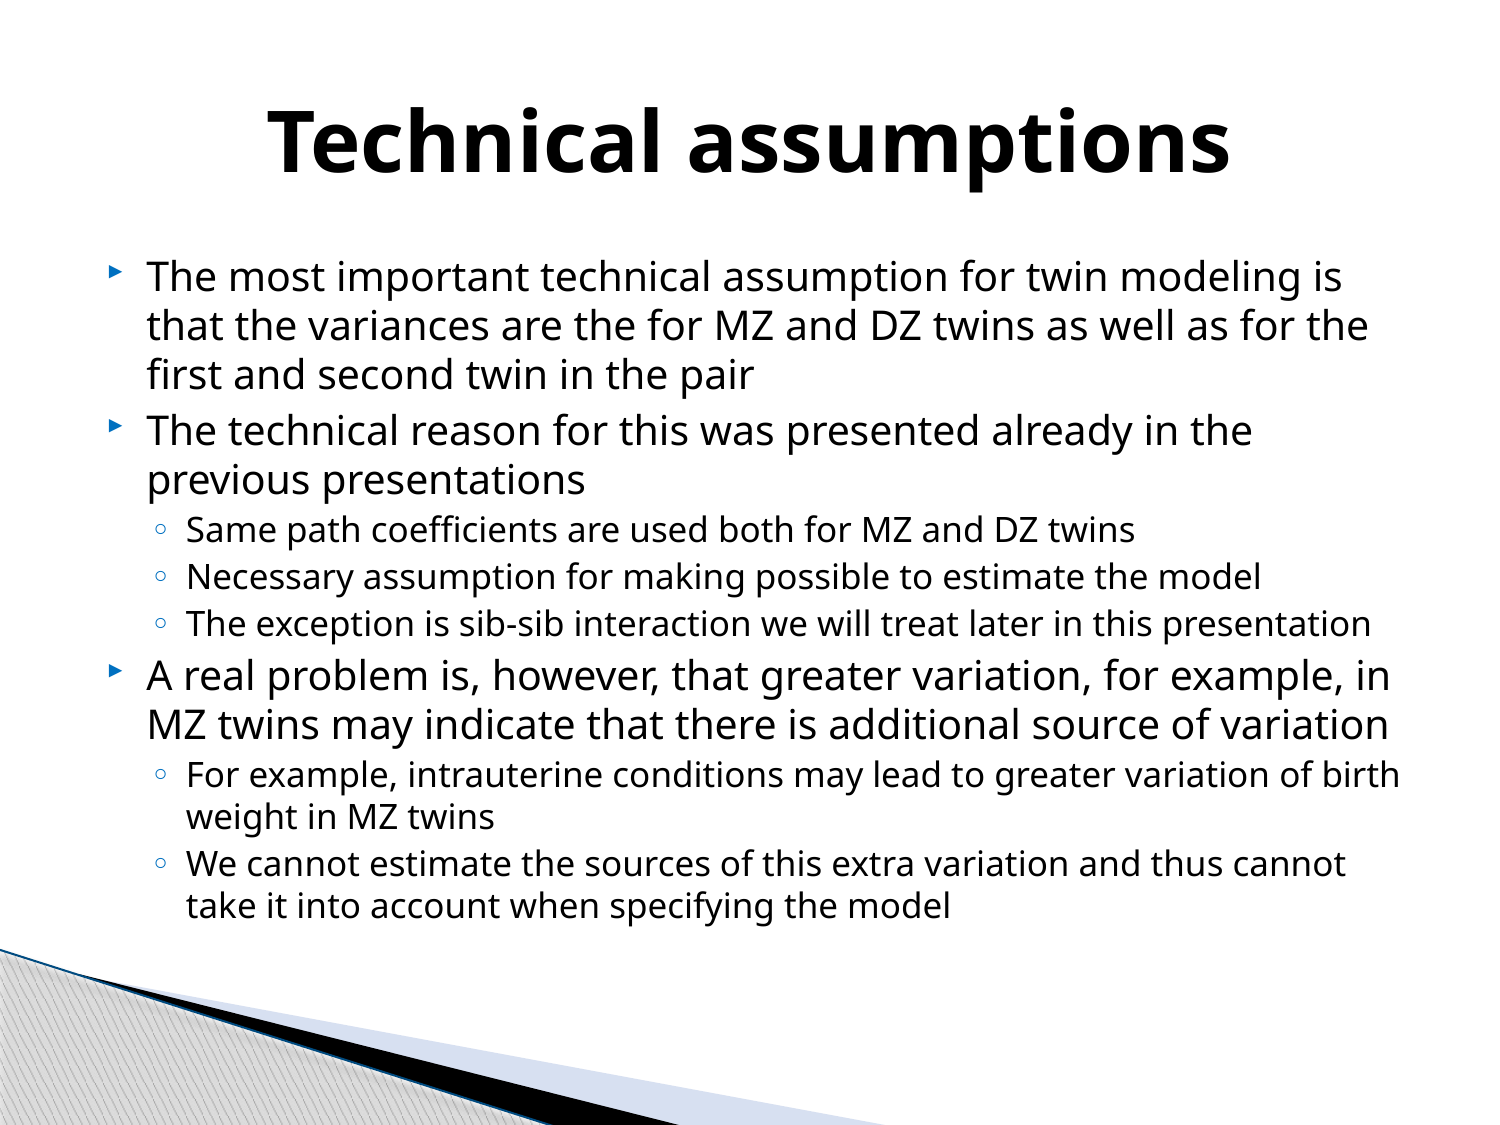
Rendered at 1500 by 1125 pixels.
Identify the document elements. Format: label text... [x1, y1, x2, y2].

list The most important technical assumption for twin modeling is that the variances are the for MZ and DZ twins as well as for the first and second twin in the pair The technical reason for this was presented already in the previous presentations Same path coefficients are used both for MZ and DZ twins Necessary assumption for making possible to estimate the model The exception is sib-sib interaction we will treat later in this presentation A real problem is, however, that greater variation, for example, in MZ twins may indicate that there is additional source of variation For example, intrauterine conditions may lead to greater variation of birth weight in MZ twins We cannot estimate the sources of this extra variation and thus cannot take it into account when specifying the model [75, 243, 1425, 986]
title Technical assumptions [75, 45, 1425, 233]
